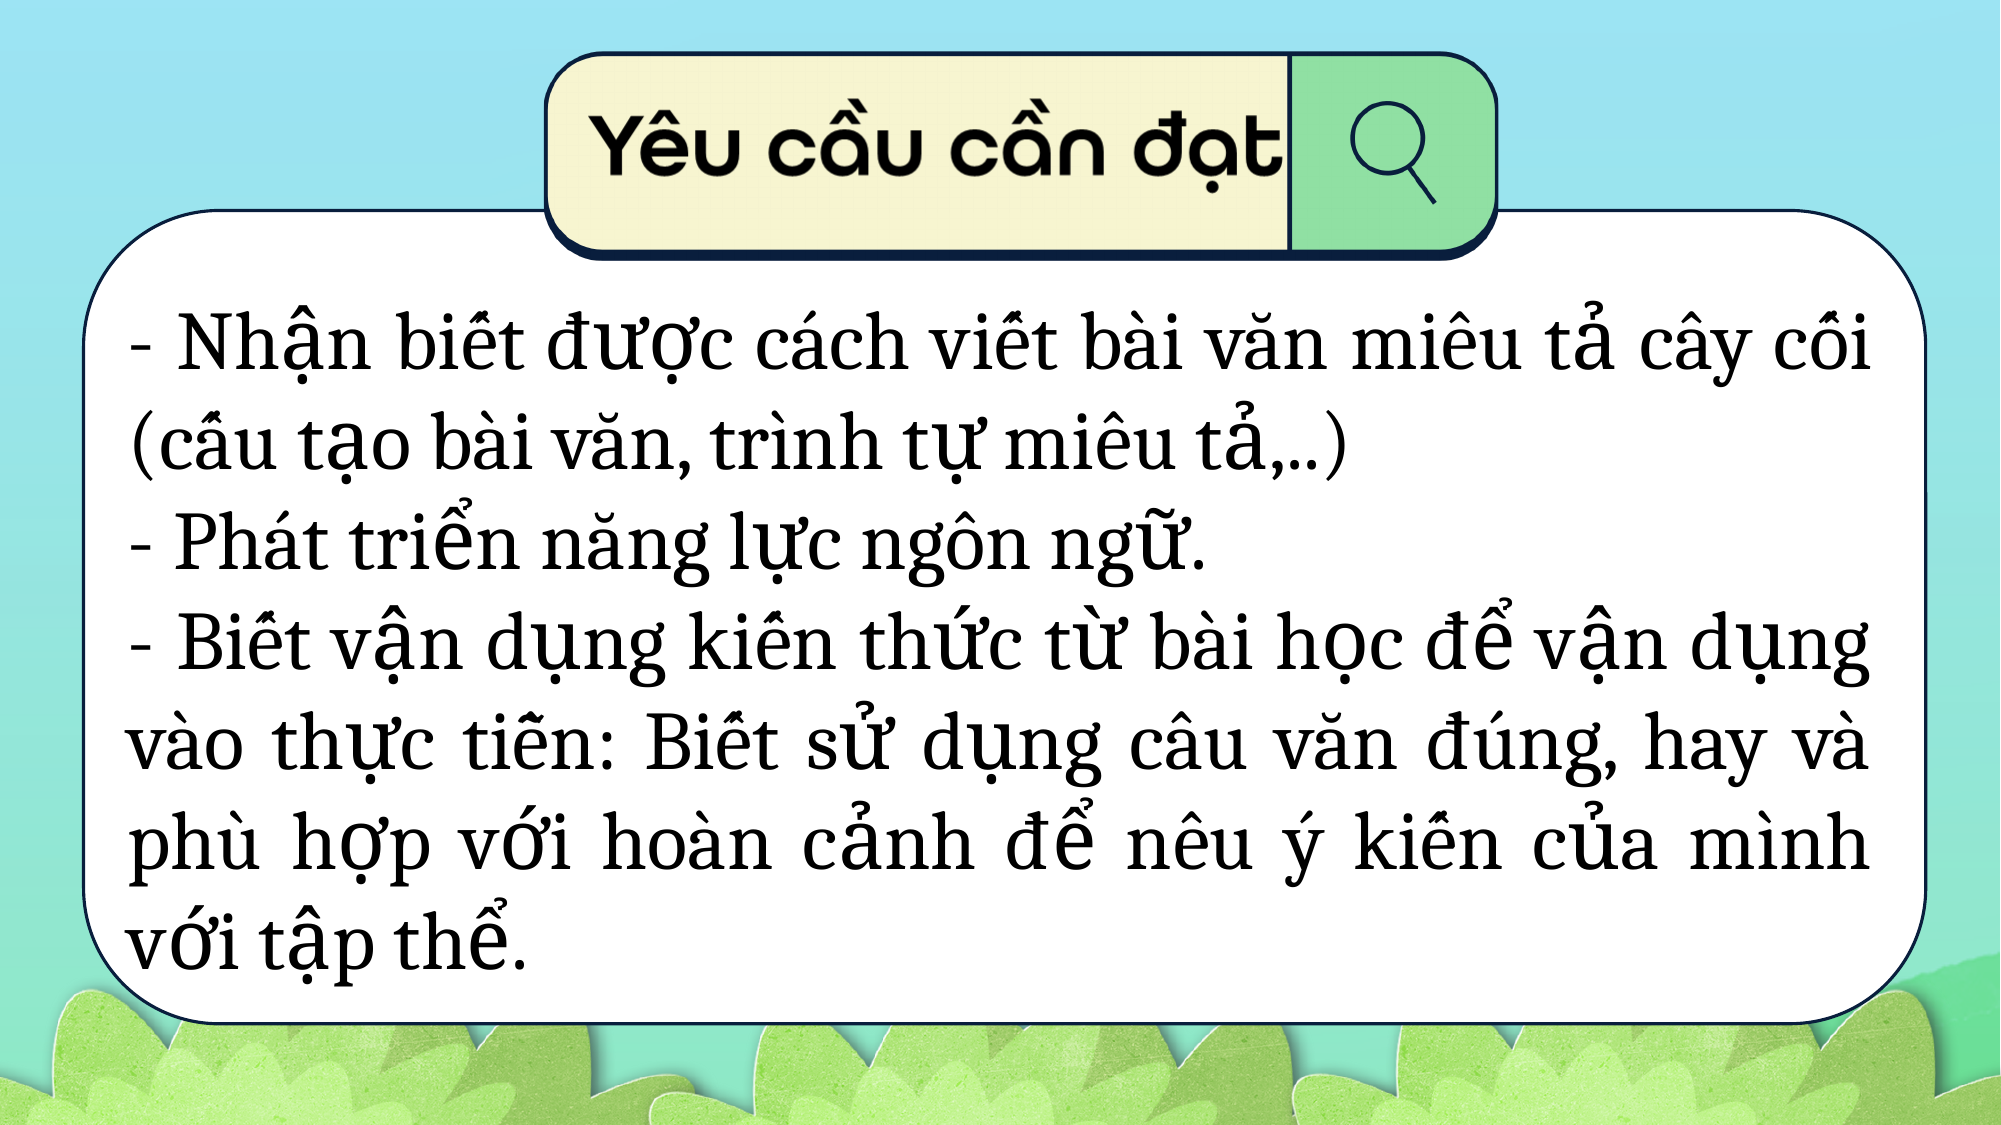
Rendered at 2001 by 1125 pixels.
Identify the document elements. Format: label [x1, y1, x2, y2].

text_box [0, 936, 637, 1125]
text_box [83, 210, 1926, 1025]
text_box [1280, 936, 2000, 1125]
text_box [637, 1036, 1280, 1125]
text_box [0, 0, 2000, 936]
text_box [532, 51, 1499, 261]
